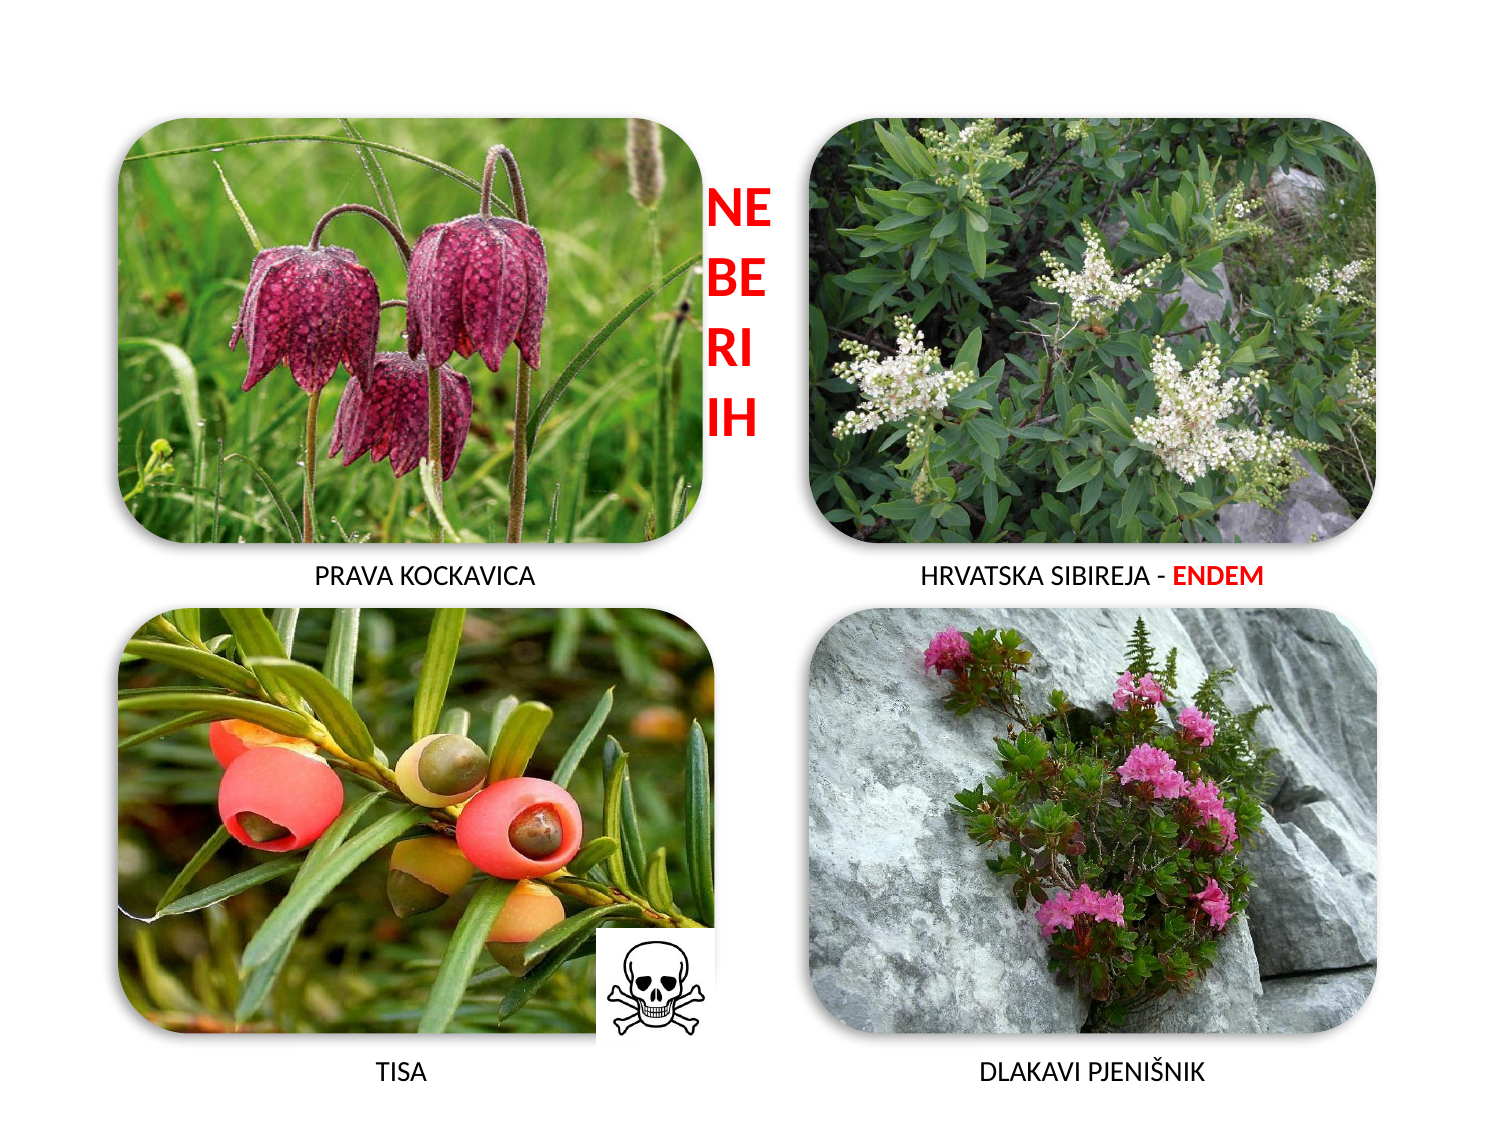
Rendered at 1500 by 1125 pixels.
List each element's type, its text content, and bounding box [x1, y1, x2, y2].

text_box DLAKAVI PJENIŠNIK [868, 1045, 1317, 1095]
picture [118, 118, 703, 544]
picture [118, 608, 715, 1047]
text_box NE BERI IH [703, 160, 806, 456]
picture [809, 608, 1377, 1034]
text_box PRAVA KOCKAVICA [206, 554, 644, 599]
picture [808, 118, 1376, 544]
text_box HRVATSKA SIBIREJA - ENDEM [868, 554, 1317, 599]
text_box TISA [230, 1046, 573, 1095]
